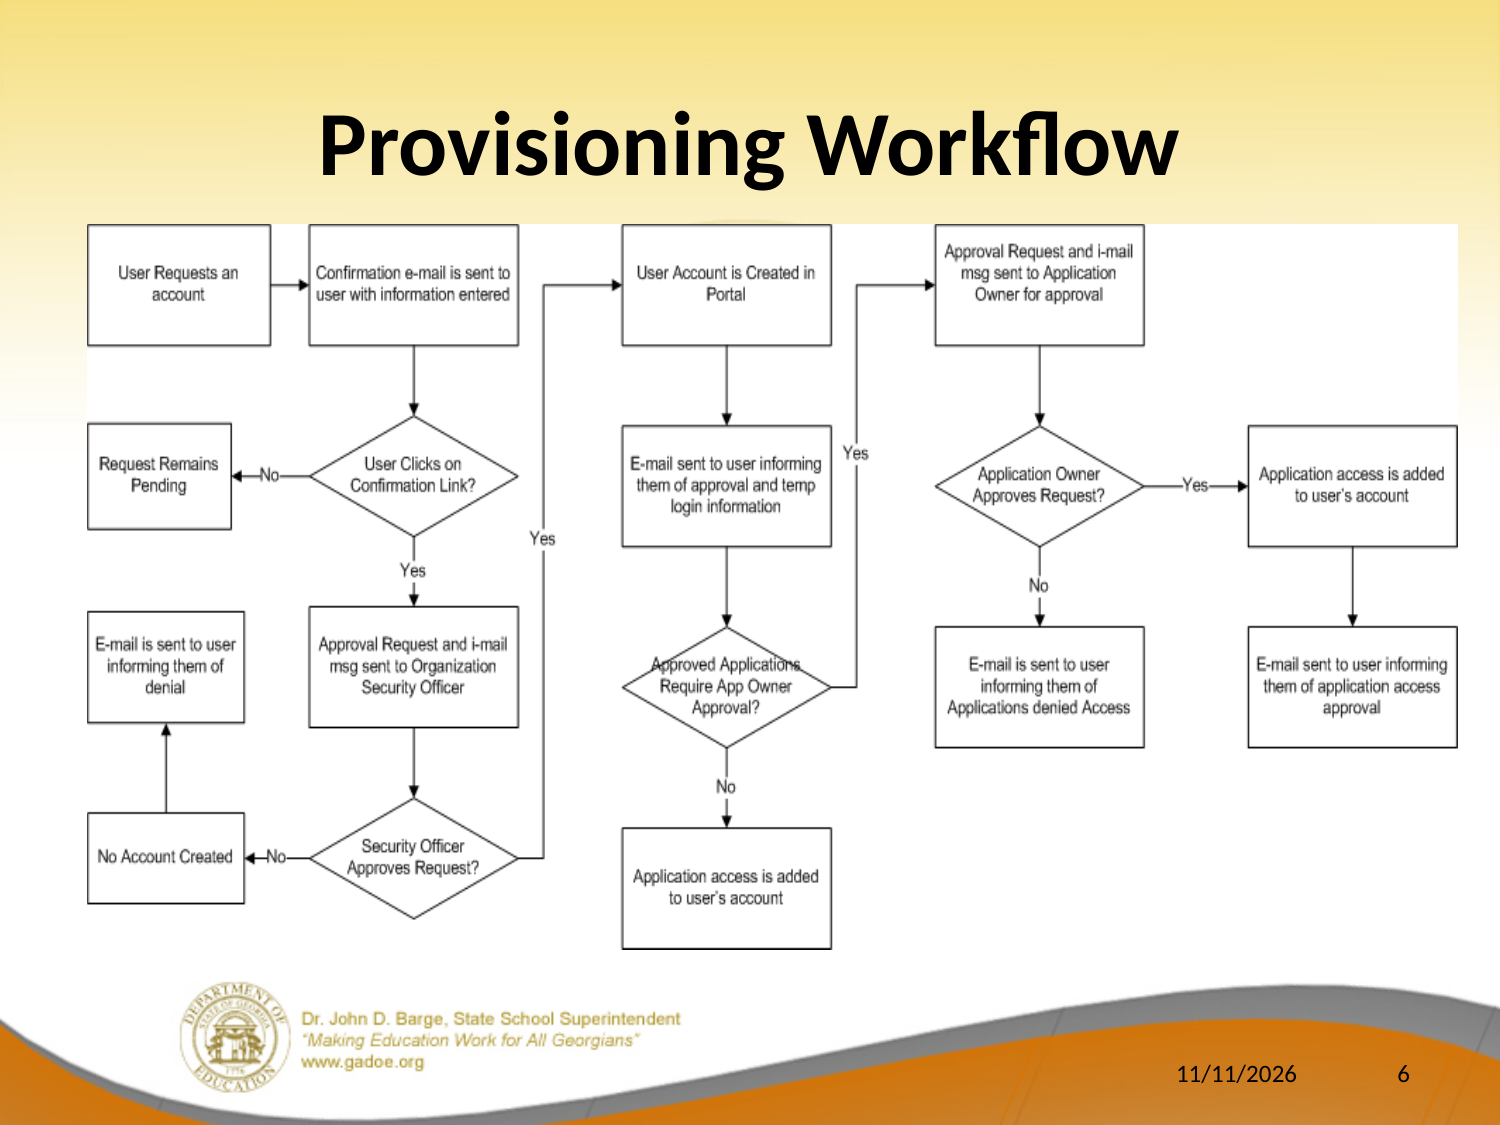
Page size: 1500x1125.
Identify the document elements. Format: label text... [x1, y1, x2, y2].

title Provisioning Workflow [74, 44, 1426, 233]
slide_number 6 [1325, 1042, 1425, 1103]
picture [0, 0, 1500, 1125]
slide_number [1137, 1042, 1313, 1103]
